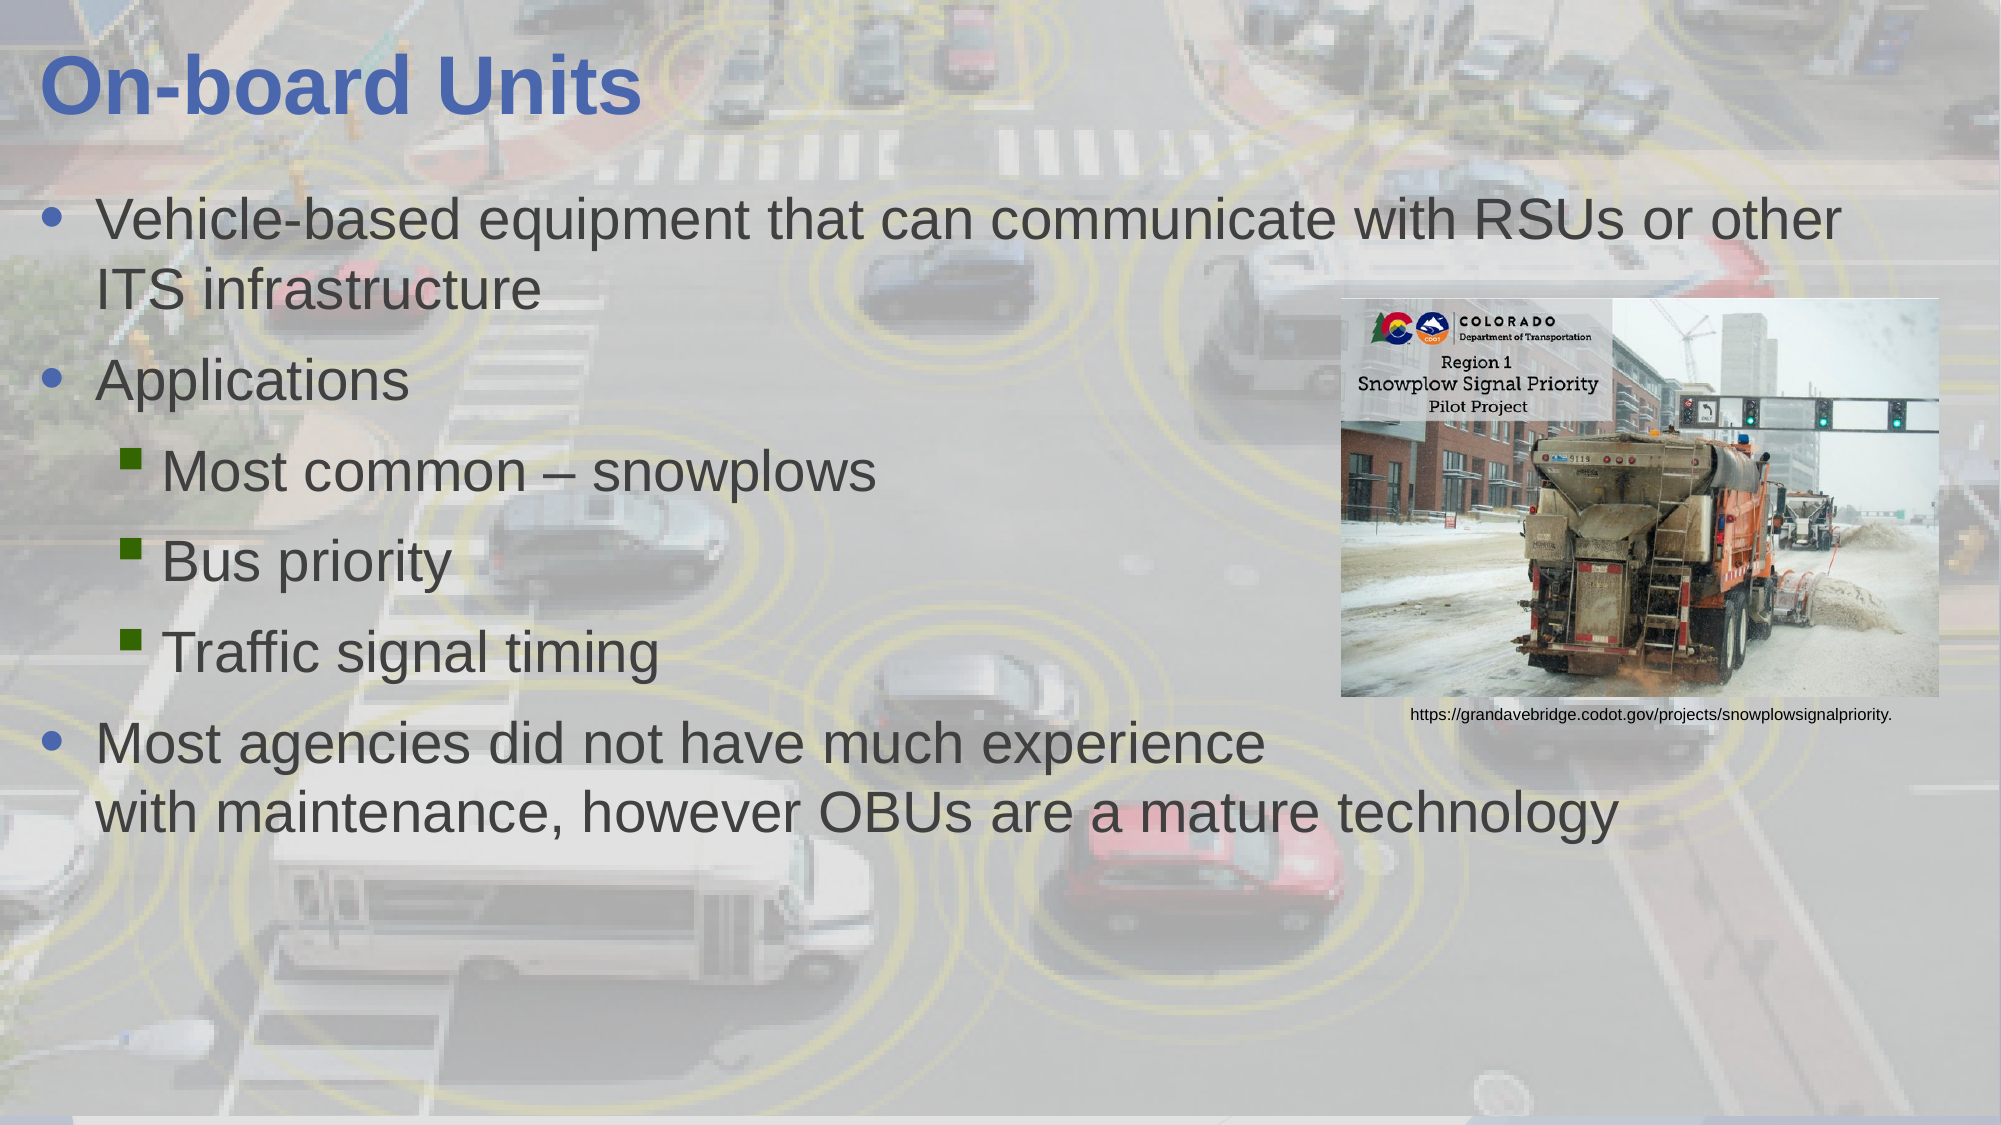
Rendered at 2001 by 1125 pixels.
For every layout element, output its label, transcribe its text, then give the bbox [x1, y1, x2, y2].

text_box https://grandavebridge.codot.gov/projects/snowplowsignalpriority. [1395, 705, 1909, 751]
list Vehicle-based equipment that can communicate with RSUs or other ITS infrastructure Applications Most common – snowplows Bus priority Traffic signal timing Most agencies did not have much experience with maintenance, however OBUs are a mature technology [24, 173, 1963, 1071]
title On-board Units [24, 23, 1900, 173]
picture [1341, 298, 1940, 697]
